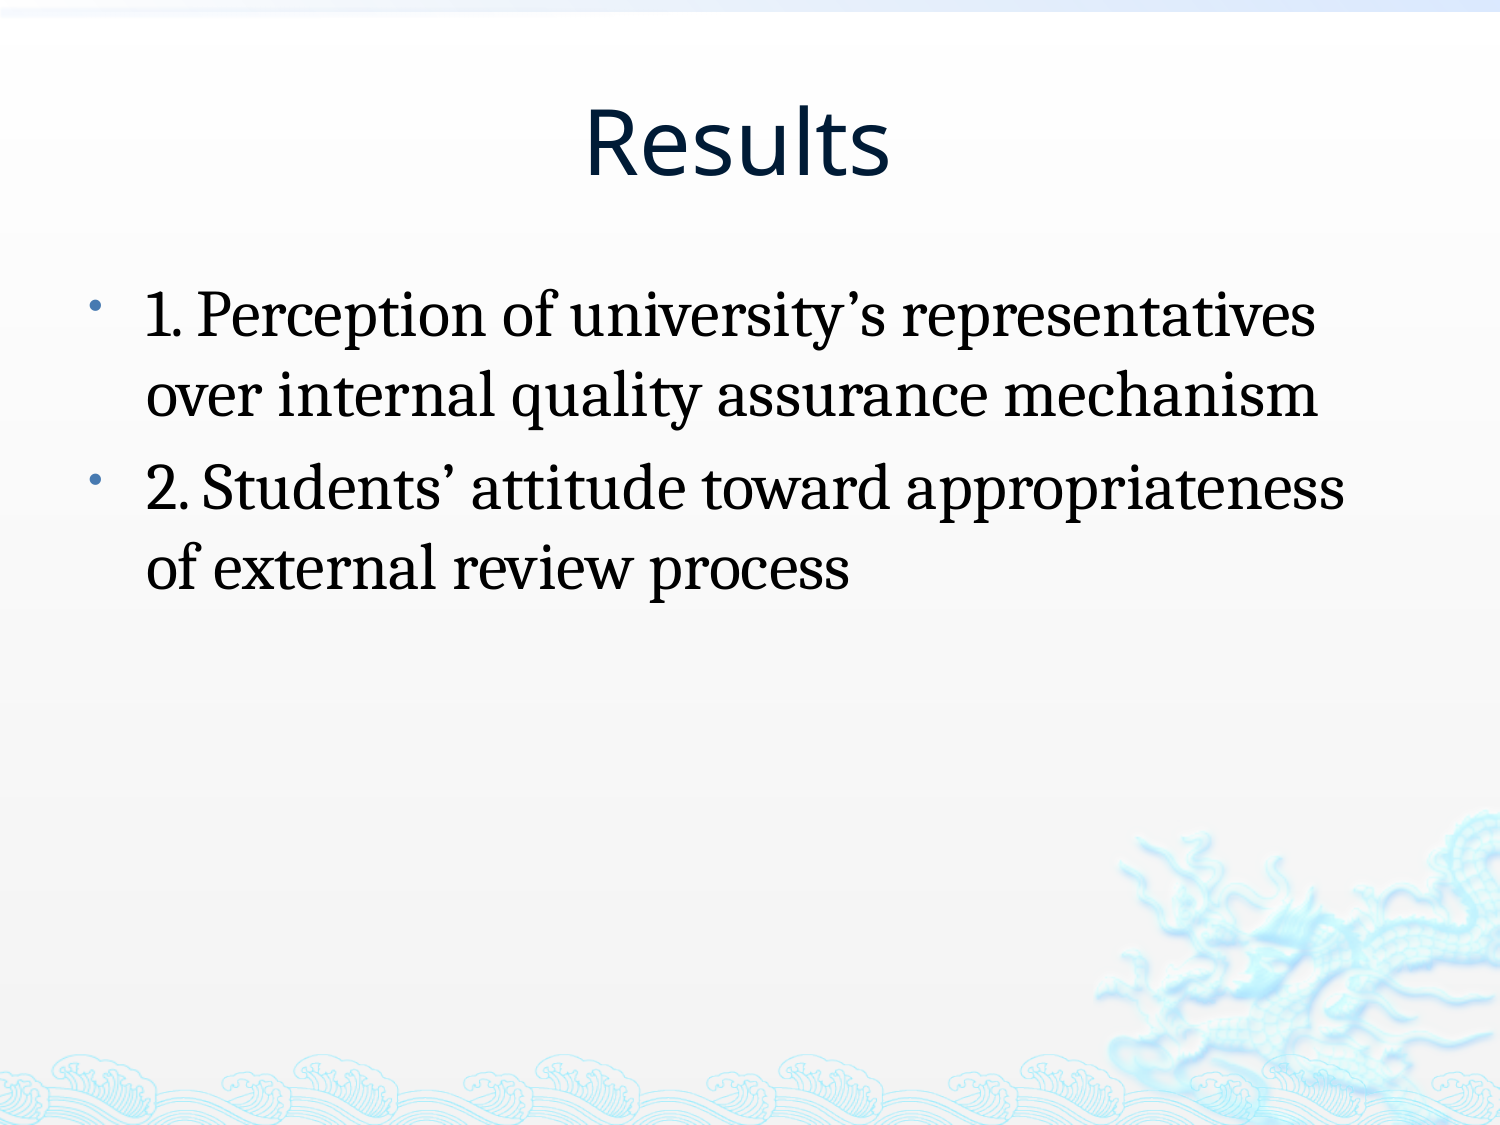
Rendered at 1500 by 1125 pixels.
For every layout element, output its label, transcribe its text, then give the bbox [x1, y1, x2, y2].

title Results [75, 45, 1425, 233]
list 1. Perception of university’s representatives over internal quality assurance mechanism 2. Students’ attitude toward appropriateness of external review process [75, 262, 1425, 1005]
